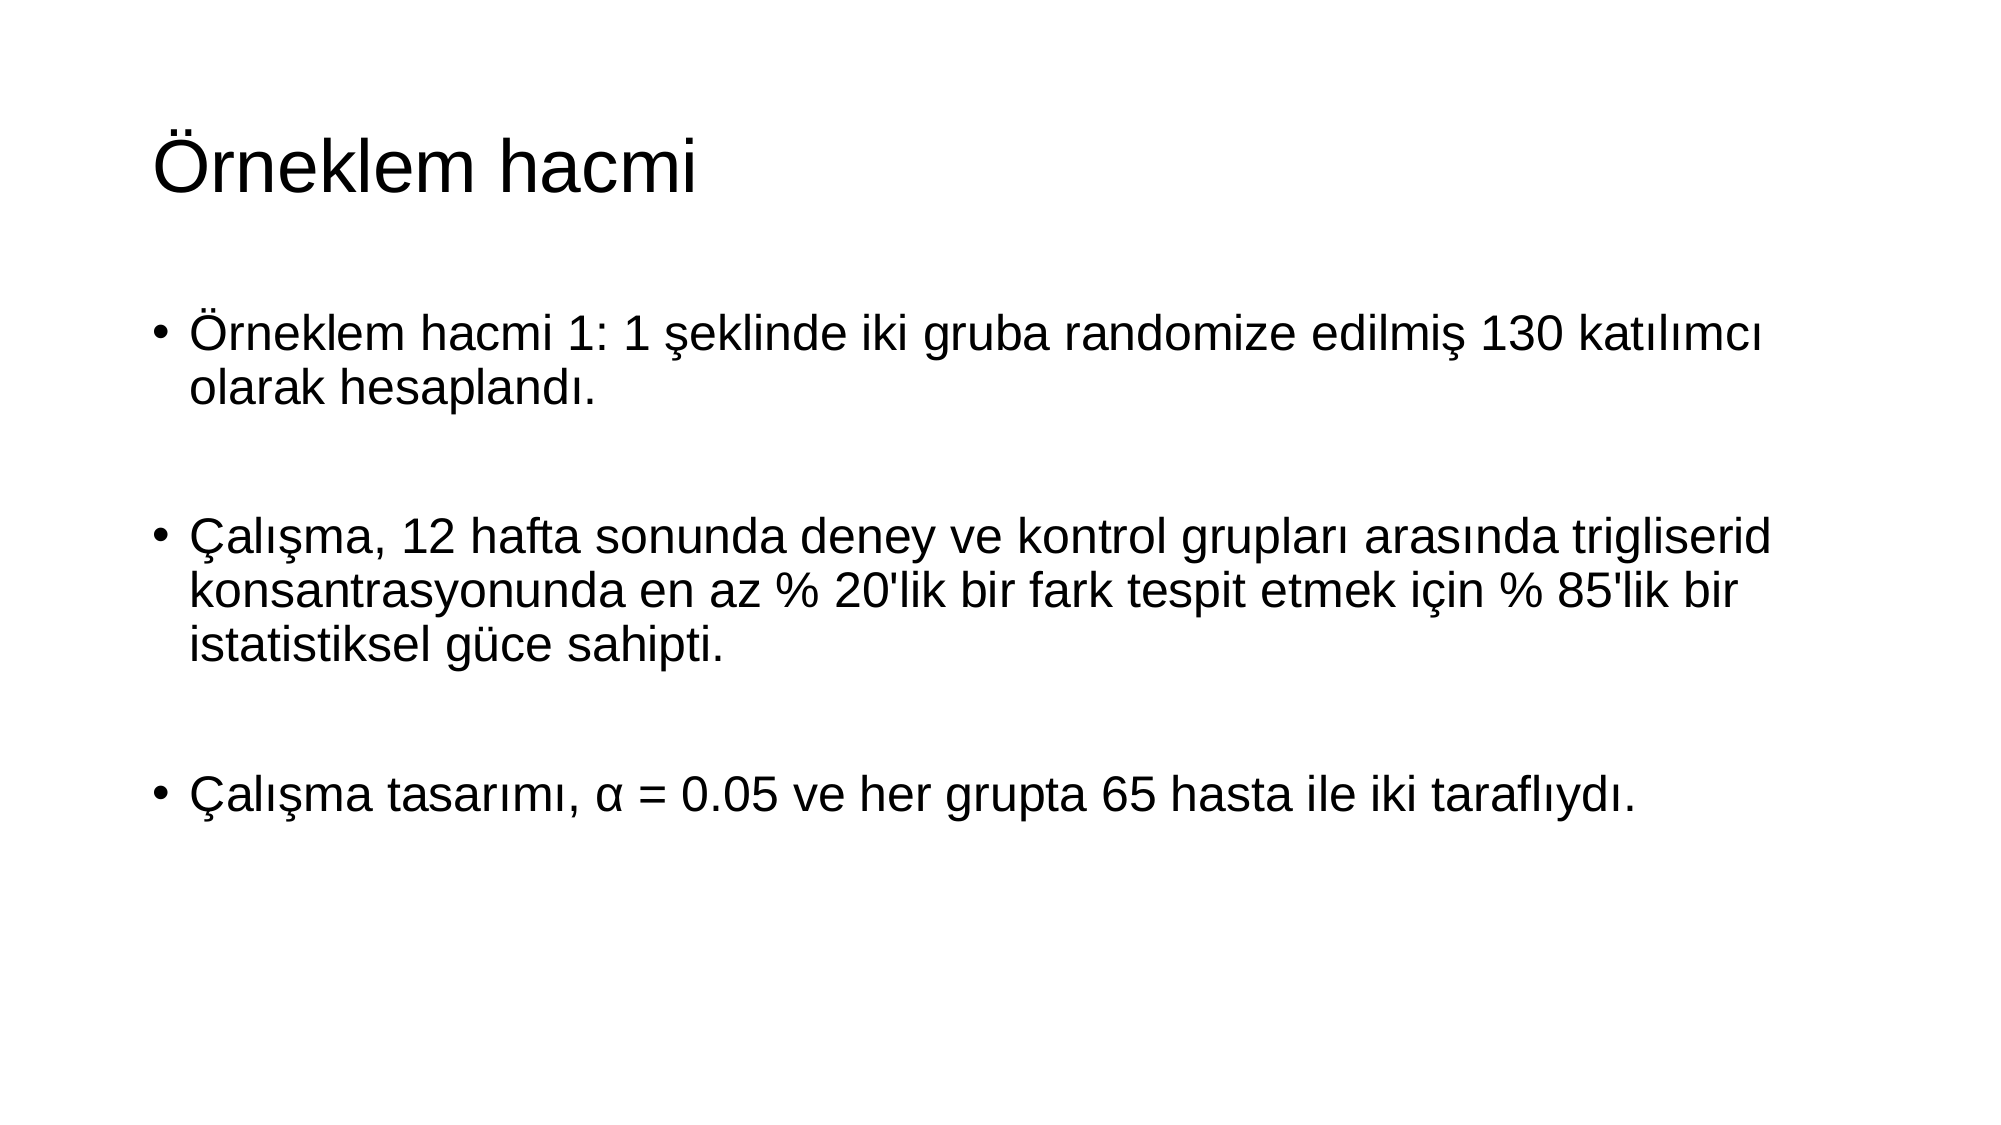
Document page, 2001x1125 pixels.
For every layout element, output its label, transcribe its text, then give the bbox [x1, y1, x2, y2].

title Örneklem hacmi [137, 59, 1863, 278]
list Örneklem hacmi 1: 1 şeklinde iki gruba randomize edilmiş 130 katılımcı olarak hesaplandı. Çalışma, 12 hafta sonunda deney ve kontrol grupları arasında trigliserid konsantrasyonunda en az % 20'lik bir fark tespit etmek için % 85'lik bir istatistiksel güce sahipti. Çalışma tasarımı, α = 0.05 ve her grupta 65 hasta ile iki taraflıydı. [137, 299, 1863, 1014]
